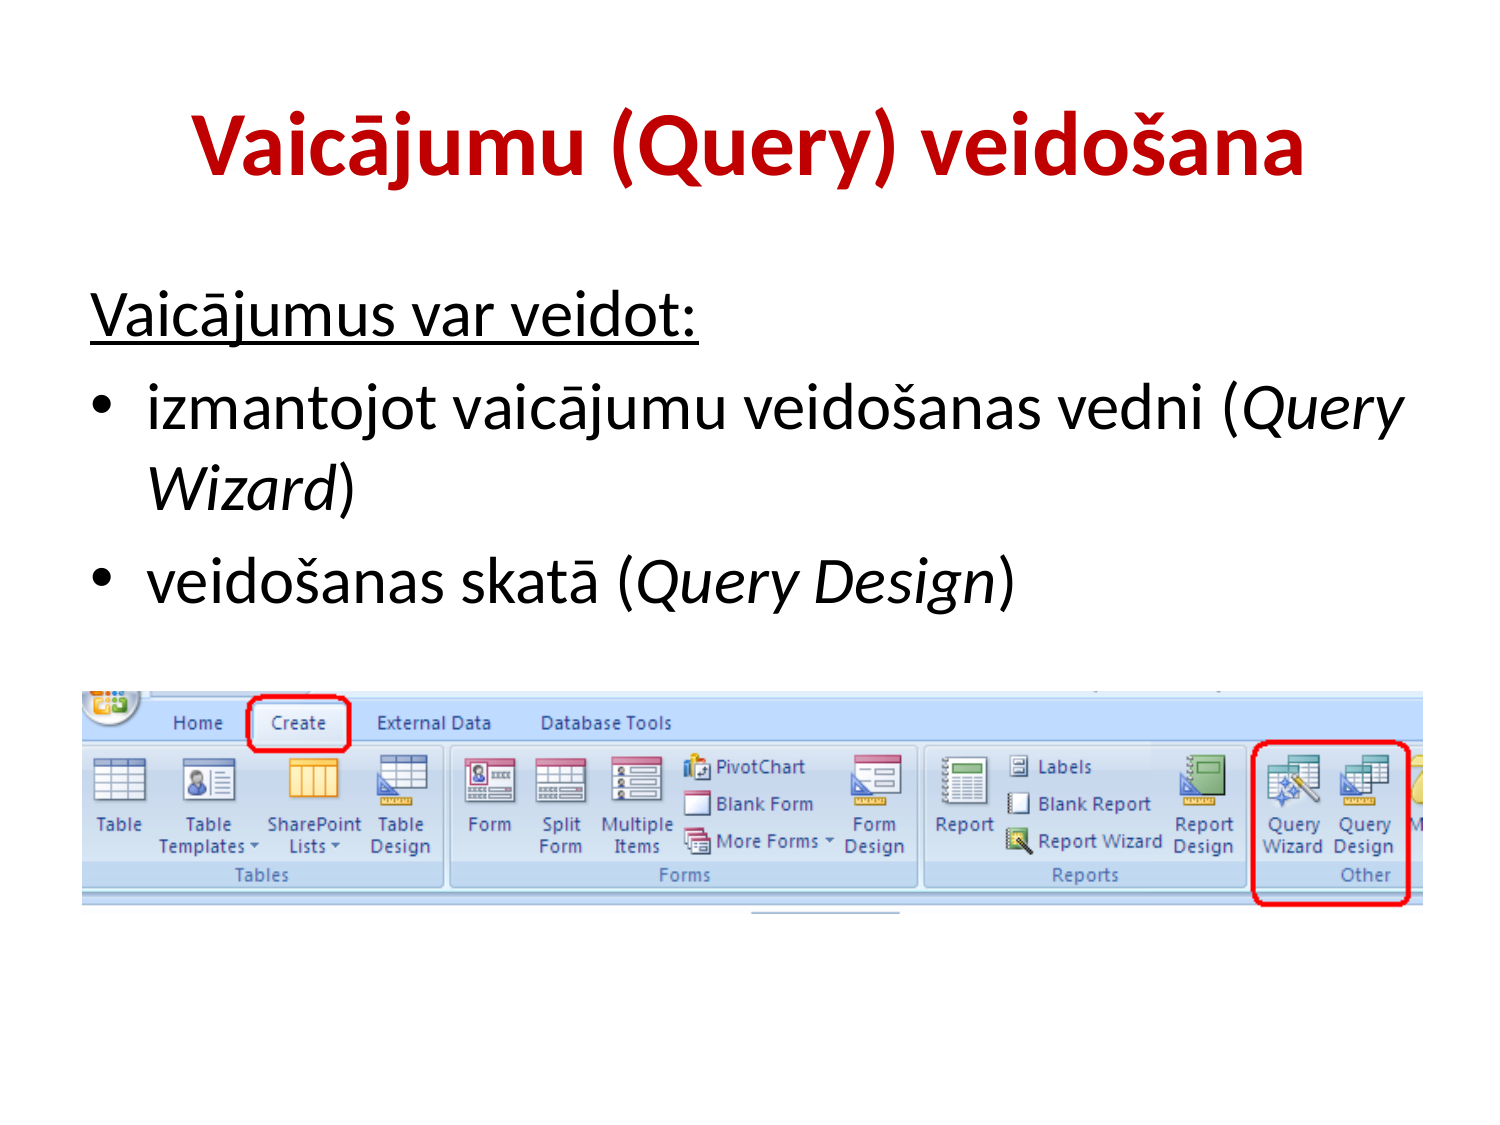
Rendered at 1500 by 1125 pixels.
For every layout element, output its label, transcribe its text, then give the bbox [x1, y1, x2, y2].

picture [81, 691, 1424, 915]
list Vaicājumus var veidot: izmantojot vaicājumu veidošanas vedni (Query Wizard) veidošanas skatā (Query Design) [75, 262, 1425, 633]
title Vaicājumu (Query) veidošana [75, 45, 1425, 233]
